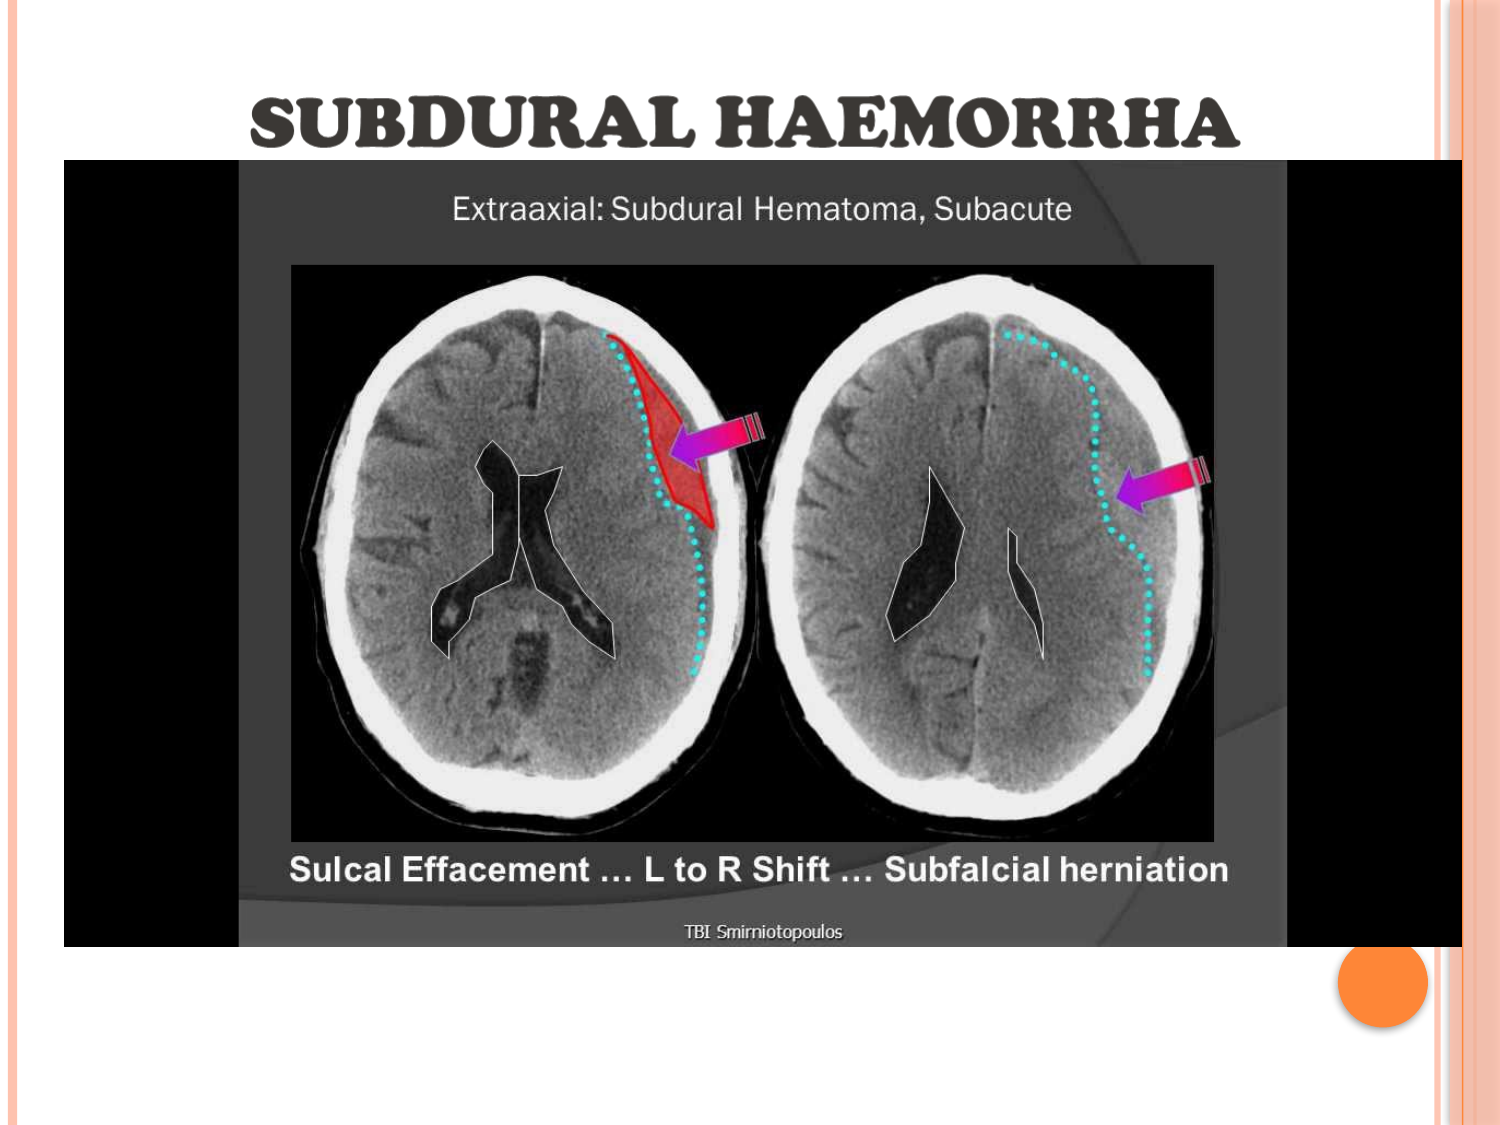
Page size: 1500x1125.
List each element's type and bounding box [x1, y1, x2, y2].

picture [64, 30, 1462, 947]
